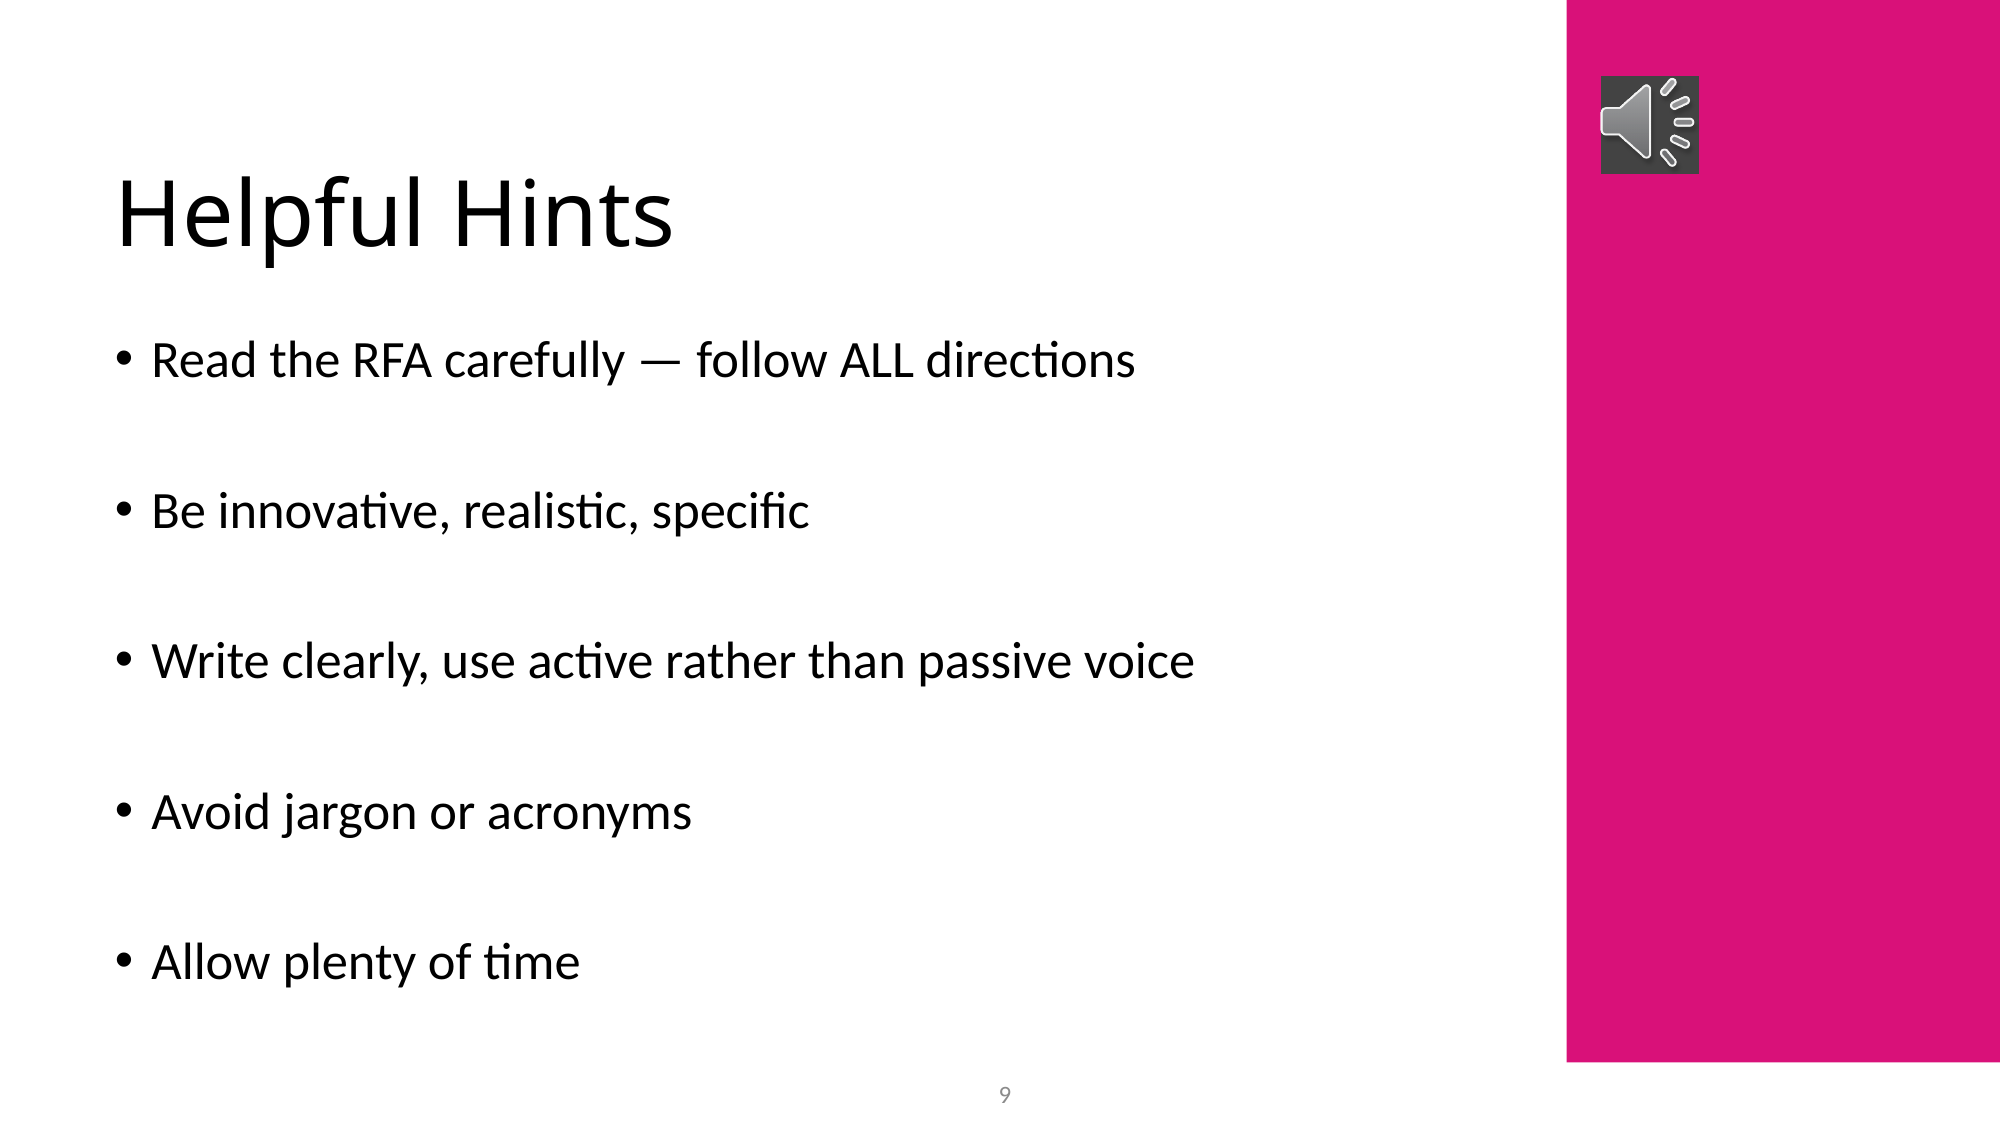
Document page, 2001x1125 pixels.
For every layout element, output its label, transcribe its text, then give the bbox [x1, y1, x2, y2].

slide_number 9 [959, 1062, 1050, 1125]
picture [1599, 74, 1700, 175]
list Read the RFA carefully — follow ALL directions Be innovative, realistic, specific Write clearly, use active rather than passive voice Avoid jargon or acronyms Allow plenty of time [99, 324, 1550, 1005]
title Helpful Hints [99, 149, 1555, 283]
